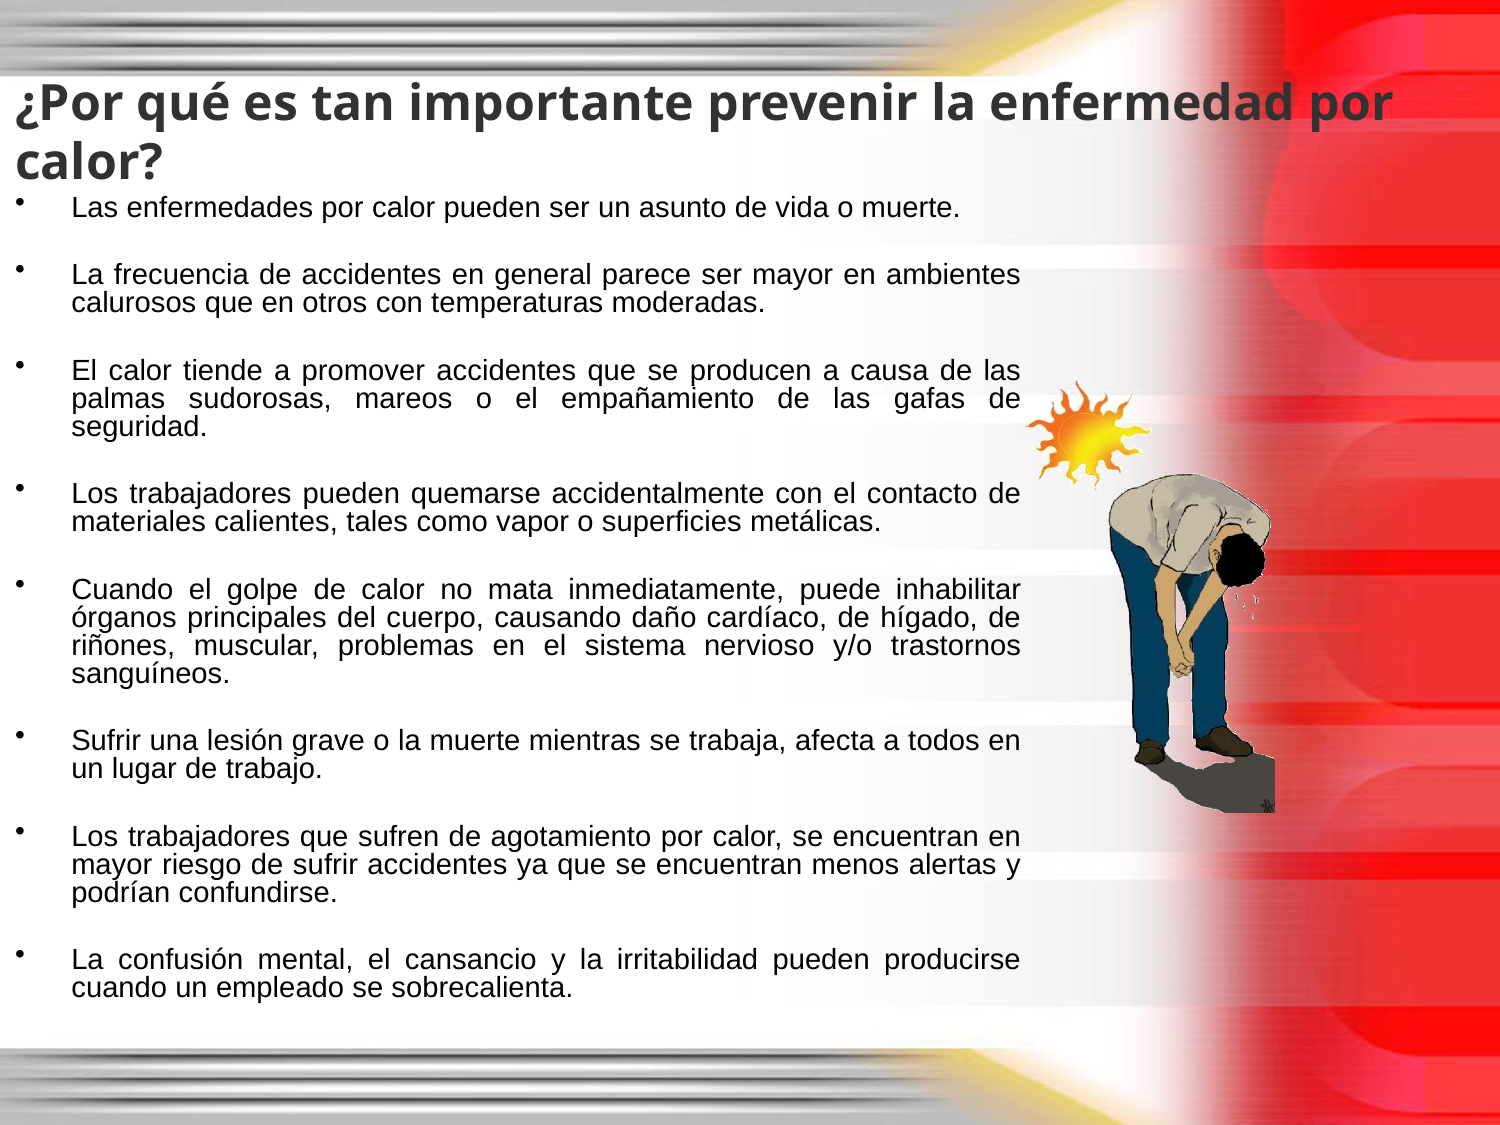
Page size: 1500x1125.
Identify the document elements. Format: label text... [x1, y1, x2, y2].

picture [0, 213, 1500, 1125]
list Las enfermedades por calor pueden ser un asunto de vida o muerte. La frecuencia de accidentes en general parece ser mayor en ambientes calurosos que en otros con temperaturas moderadas. El calor tiende a promover accidentes que se producen a causa de las palmas sudorosas, mareos o el empañamiento de las gafas de seguridad. Los trabajadores pueden quemarse accidentalmente con el contacto de materiales calientes, tales como vapor o superficies metálicas. Cuando el golpe de calor no mata inmediatamente, puede inhabilitar órganos principales del cuerpo, causando daño cardíaco, de hígado, de riñones, muscular, problemas en el sistema nervioso y/o trastornos sanguíneos. Sufrir una lesión grave o la muerte mientras se trabaja, afecta a todos en un lugar de trabajo. Los trabajadores que sufren de agotamiento por calor, se encuentran en mayor riesgo de sufrir accidentes ya que se encuentran menos alertas y podrían confundirse. La confusión mental, el cansancio y la irritabilidad pueden producirse cuando un empleado se sobrecalienta. [0, 187, 1038, 1038]
picture [0, 0, 1500, 62]
title ¿Por qué es tan importante prevenir la enfermedad por calor? [0, 62, 1500, 213]
